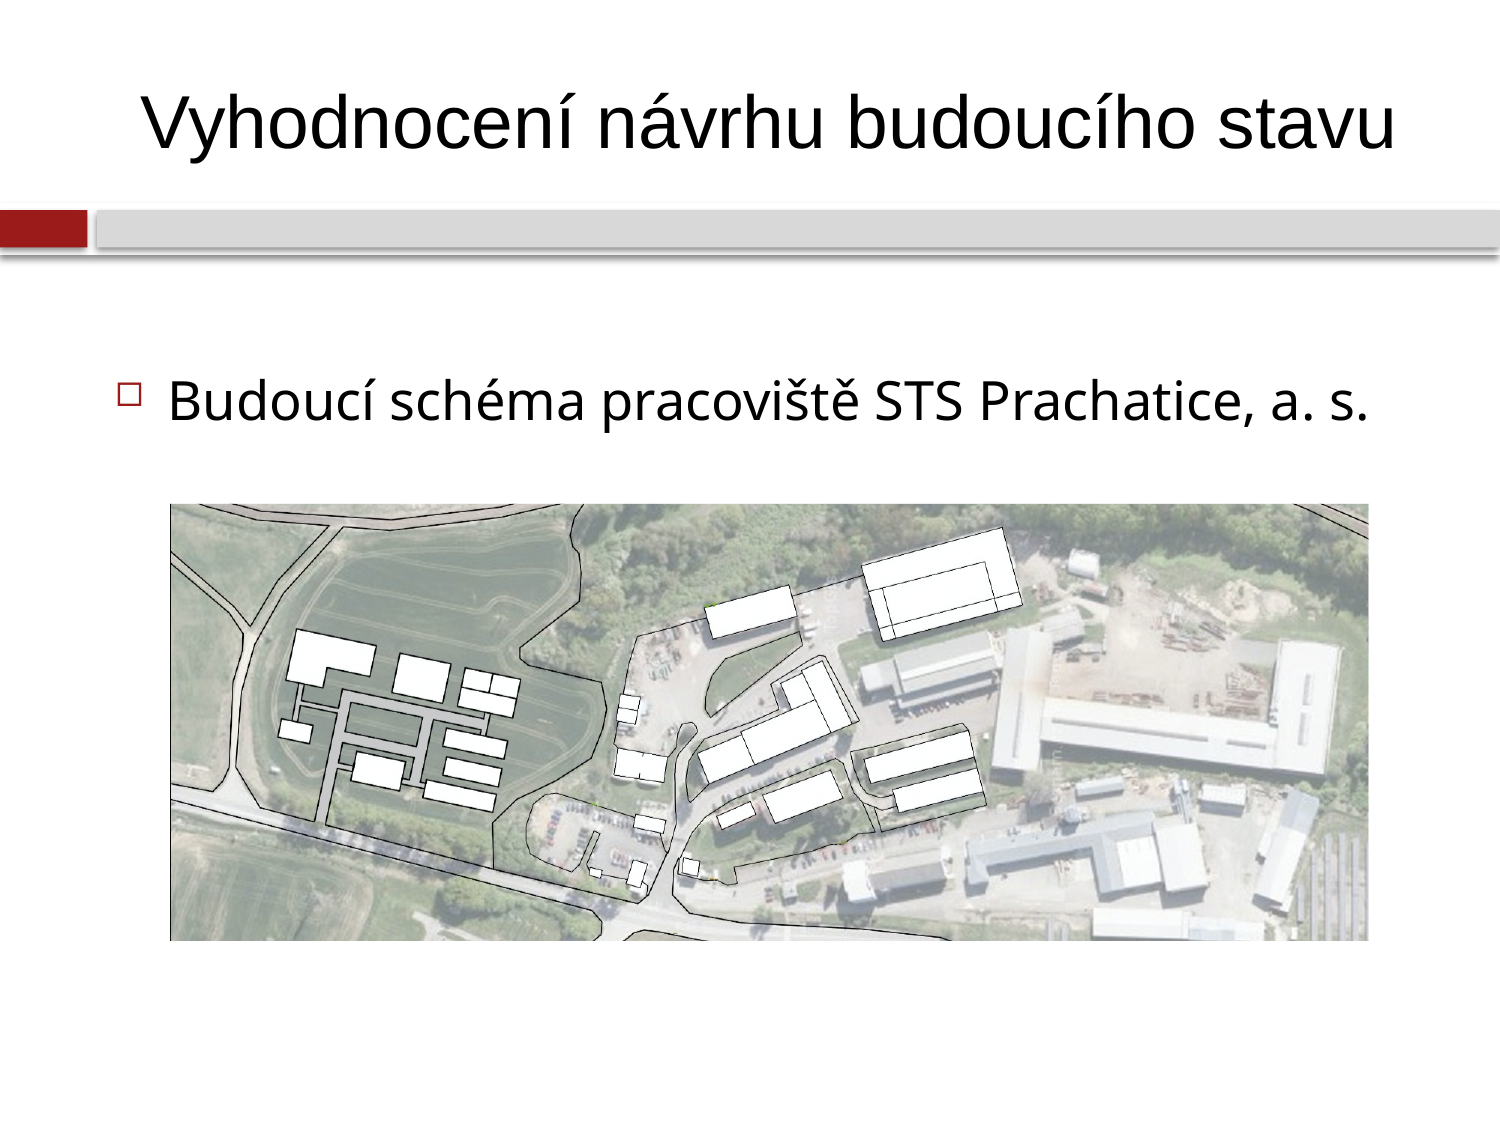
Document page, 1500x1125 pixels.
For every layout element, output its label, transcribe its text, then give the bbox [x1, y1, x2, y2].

text_box Budoucí schéma pracoviště STS Prachatice, a. s. [100, 278, 1438, 1017]
title Vyhodnocení návrhu budoucího stavu [100, 37, 1438, 200]
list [169, 503, 1369, 941]
